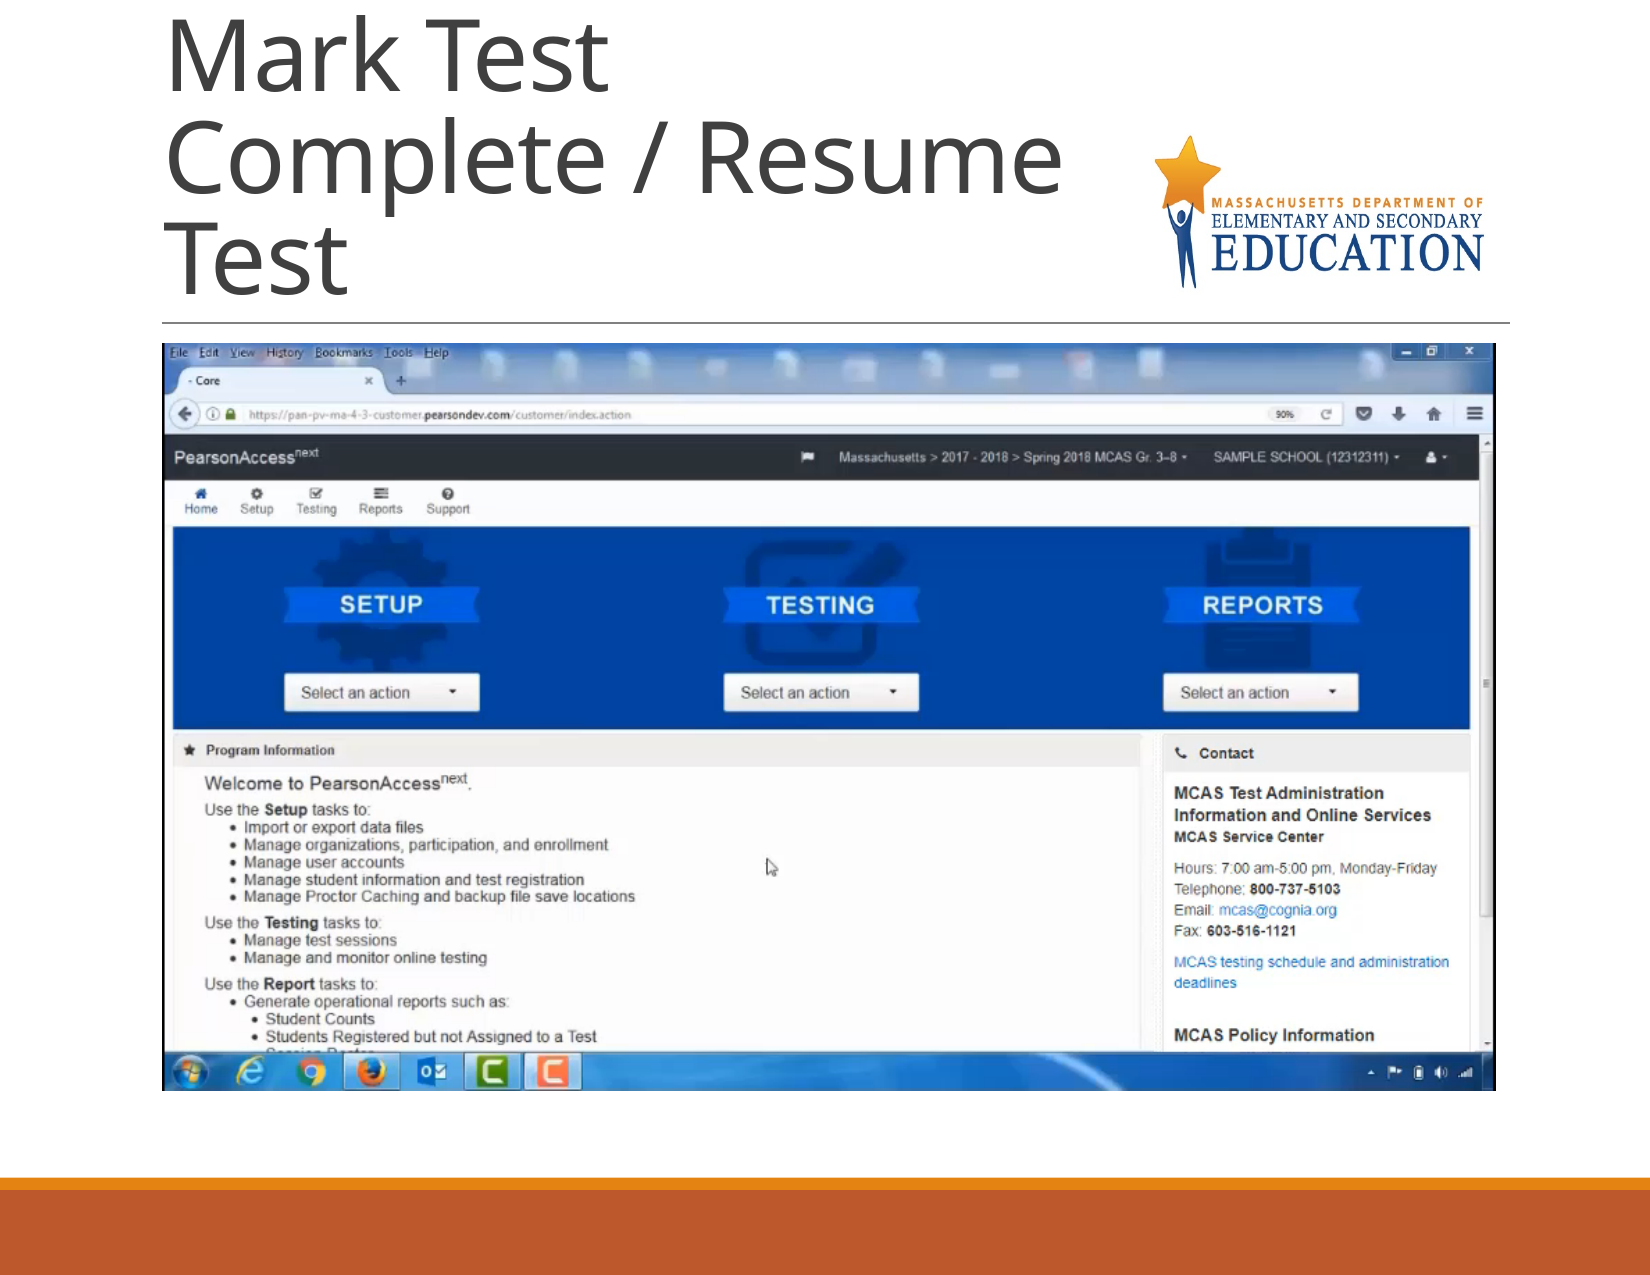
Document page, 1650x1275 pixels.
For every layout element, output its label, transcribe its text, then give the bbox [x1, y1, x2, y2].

title Mark Test Complete / Resume Test [148, 53, 1132, 323]
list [161, 342, 1497, 1092]
picture [1151, 122, 1488, 319]
